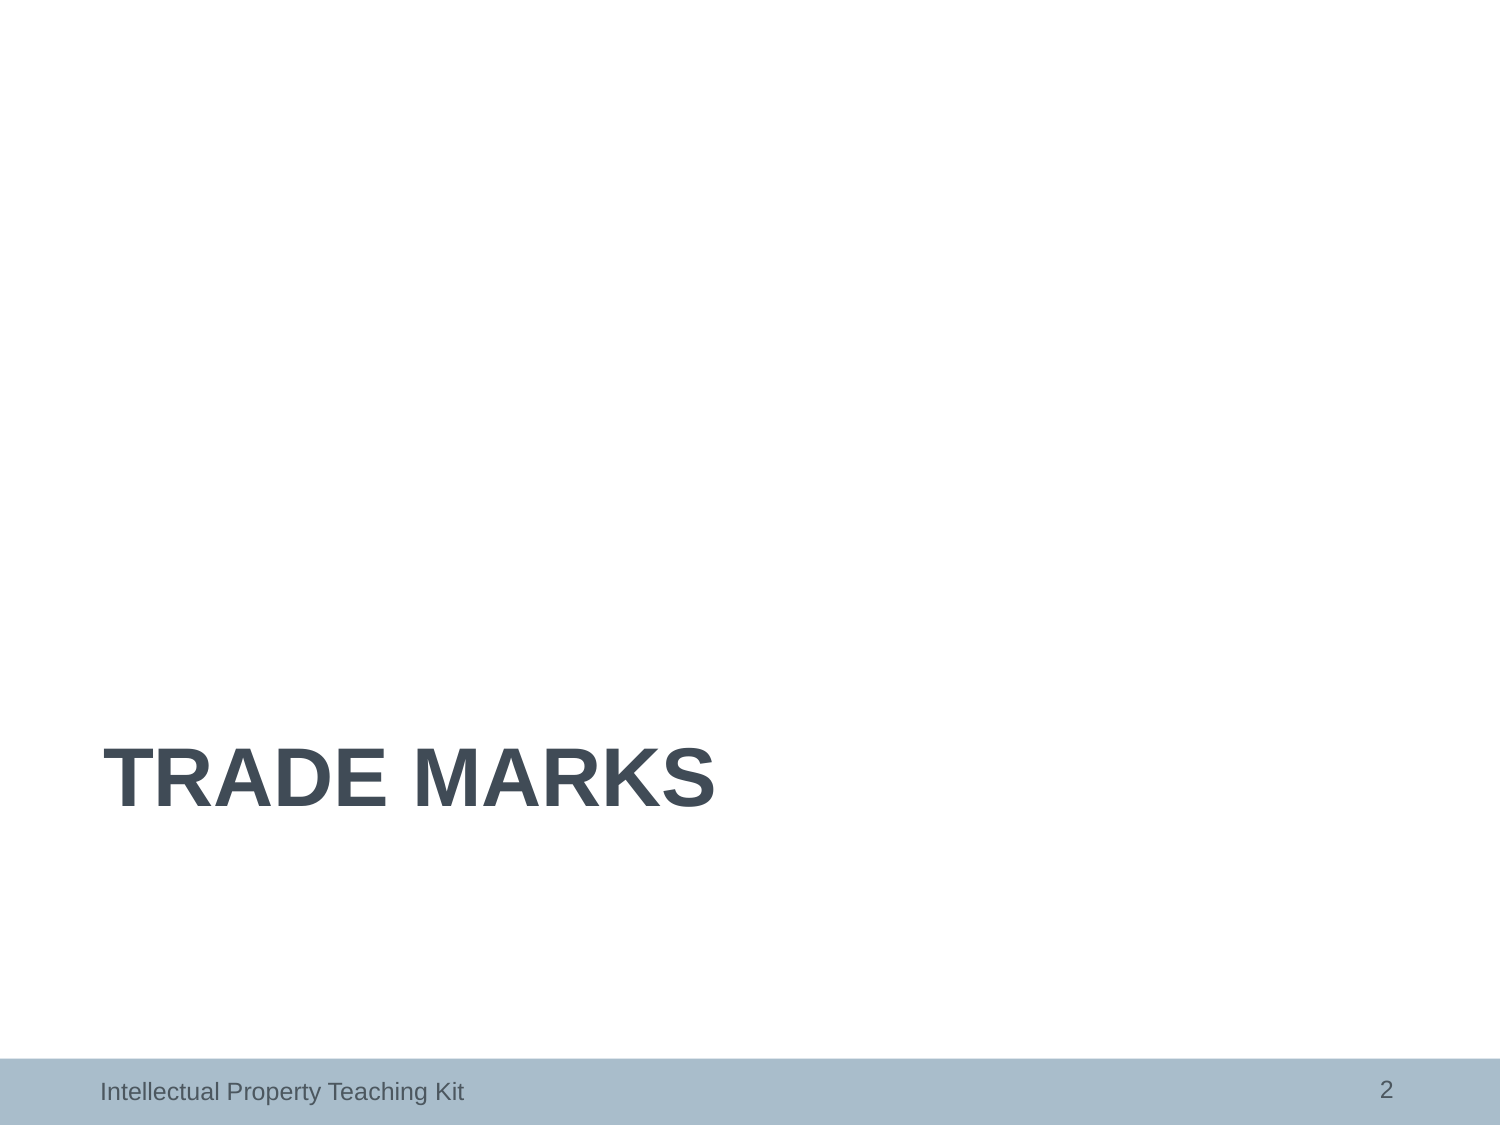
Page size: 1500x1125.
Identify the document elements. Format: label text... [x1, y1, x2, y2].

slide_number 2 [1269, 1070, 1394, 1106]
title Trade marks [103, 722, 1379, 947]
footer Intellectual Property Teaching Kit [100, 1074, 1247, 1125]
